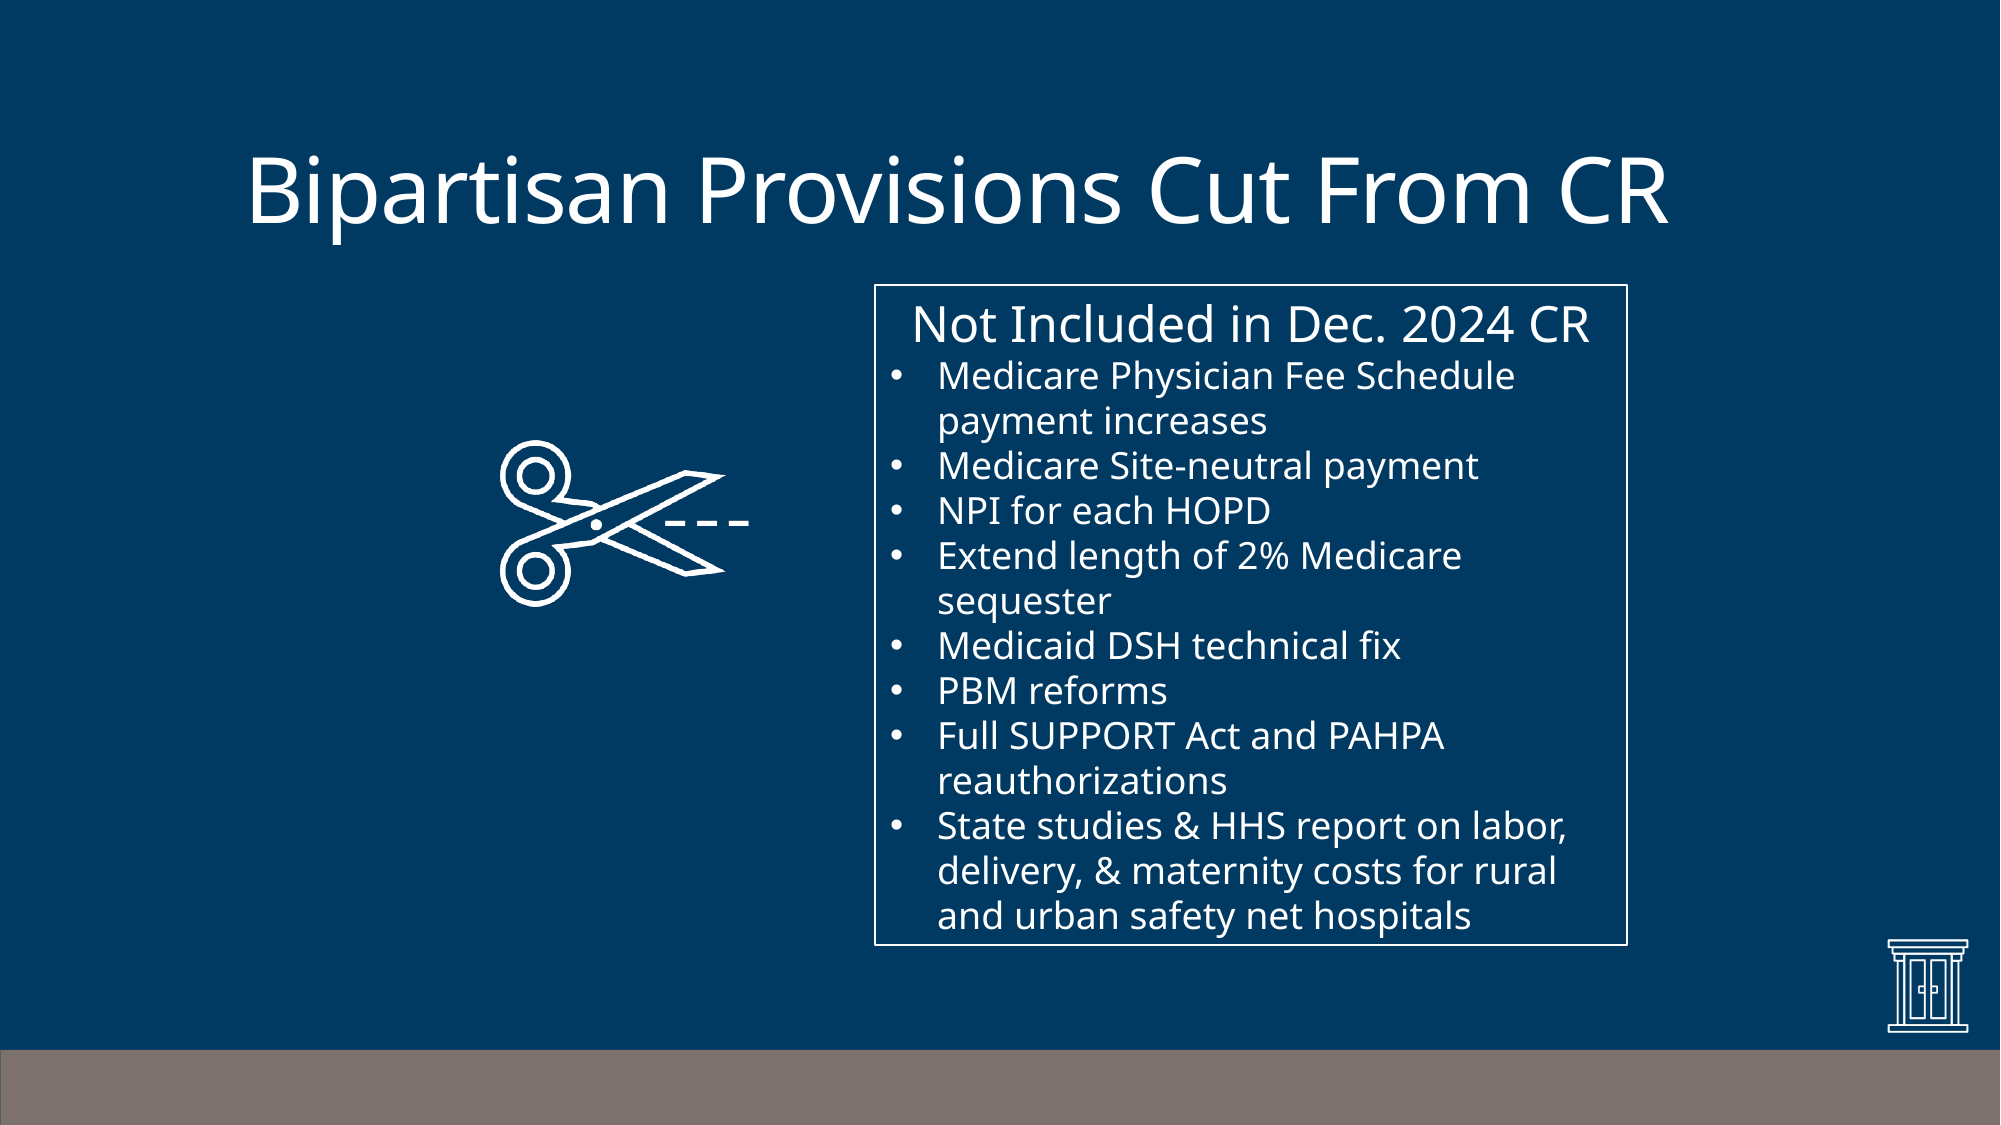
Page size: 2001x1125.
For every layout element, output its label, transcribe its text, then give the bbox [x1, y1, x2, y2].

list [488, 384, 765, 662]
title Bipartisan Provisions Cut From CR [180, 47, 1735, 252]
picture [1887, 939, 1976, 1043]
text_box Not Included in Dec. 2024 CR Medicare Physician Fee Schedule payment increases Medicare Site-neutral payment NPI for each HOPD Extend length of 2% Medicare sequester Medicaid DSH technical fix PBM reforms Full SUPPORT Act and PAHPA reauthorizations State studies & HHS report on labor, delivery, & maternity costs for rural and urban safety net hospitals [875, 284, 1628, 945]
